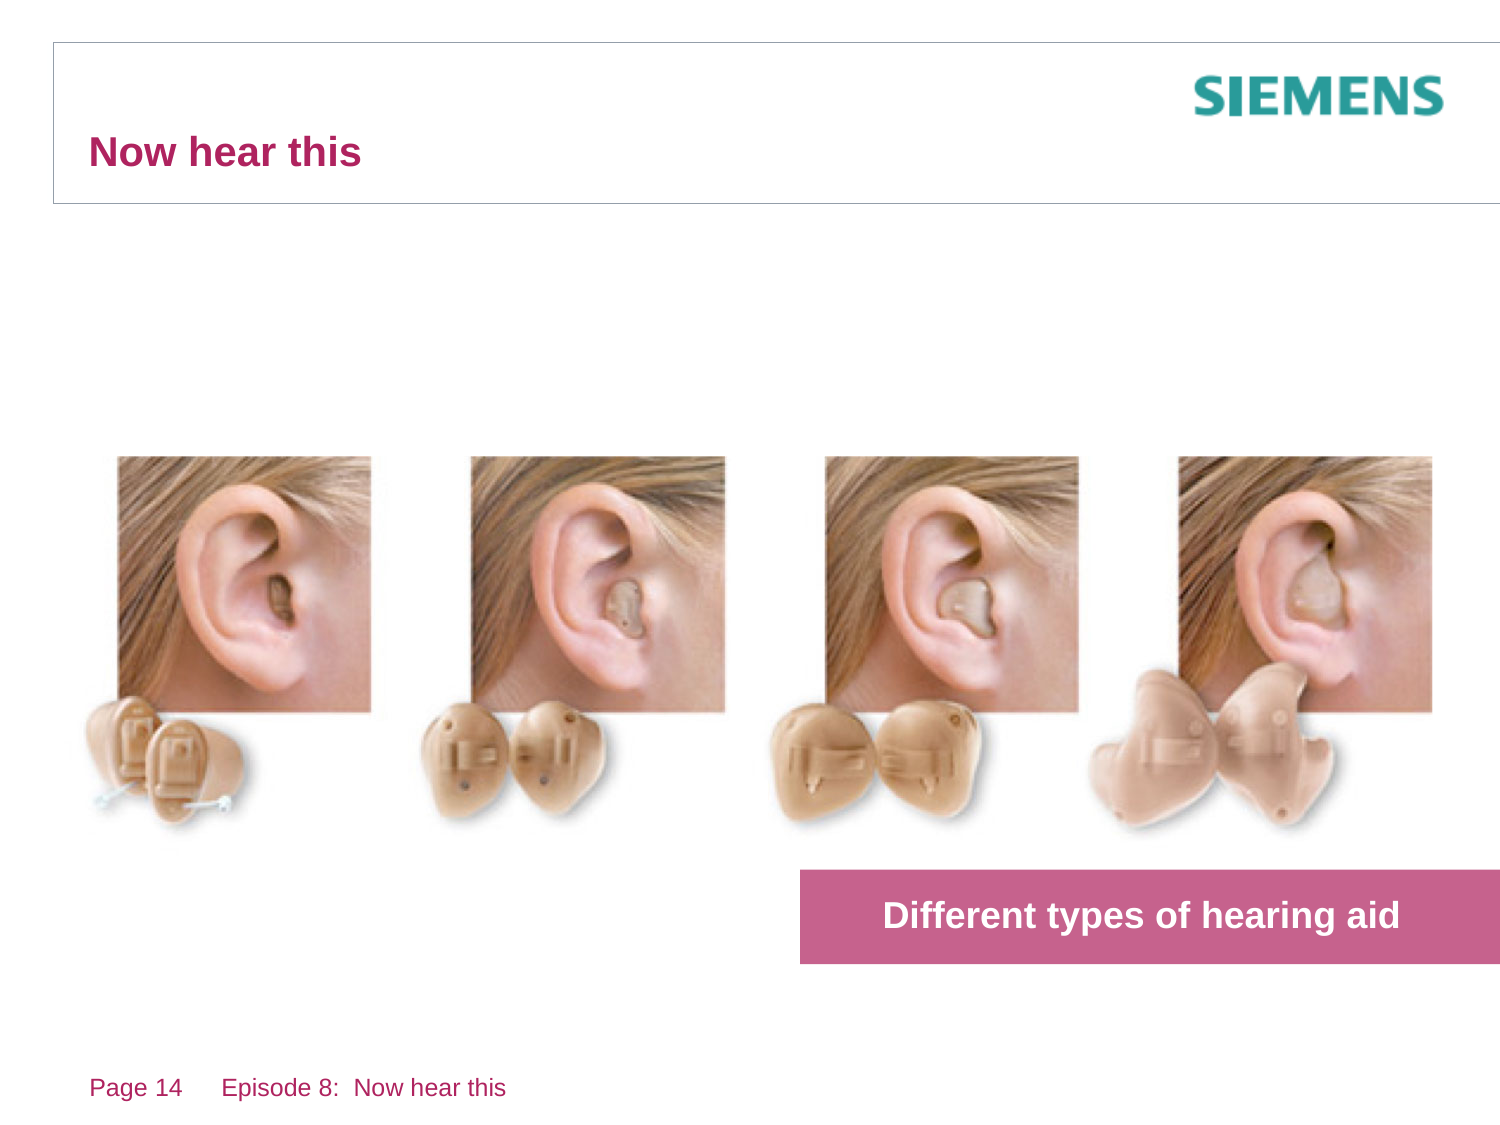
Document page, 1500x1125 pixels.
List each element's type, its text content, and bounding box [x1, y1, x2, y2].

text_box [800, 869, 1500, 965]
text_box Episode 8: Now hear this [206, 1064, 801, 1125]
slide_number Page 14 [74, 1064, 206, 1110]
text_box Different types of hearing aid [882, 886, 1450, 981]
picture [52, 42, 1500, 204]
picture [64, 455, 1433, 860]
